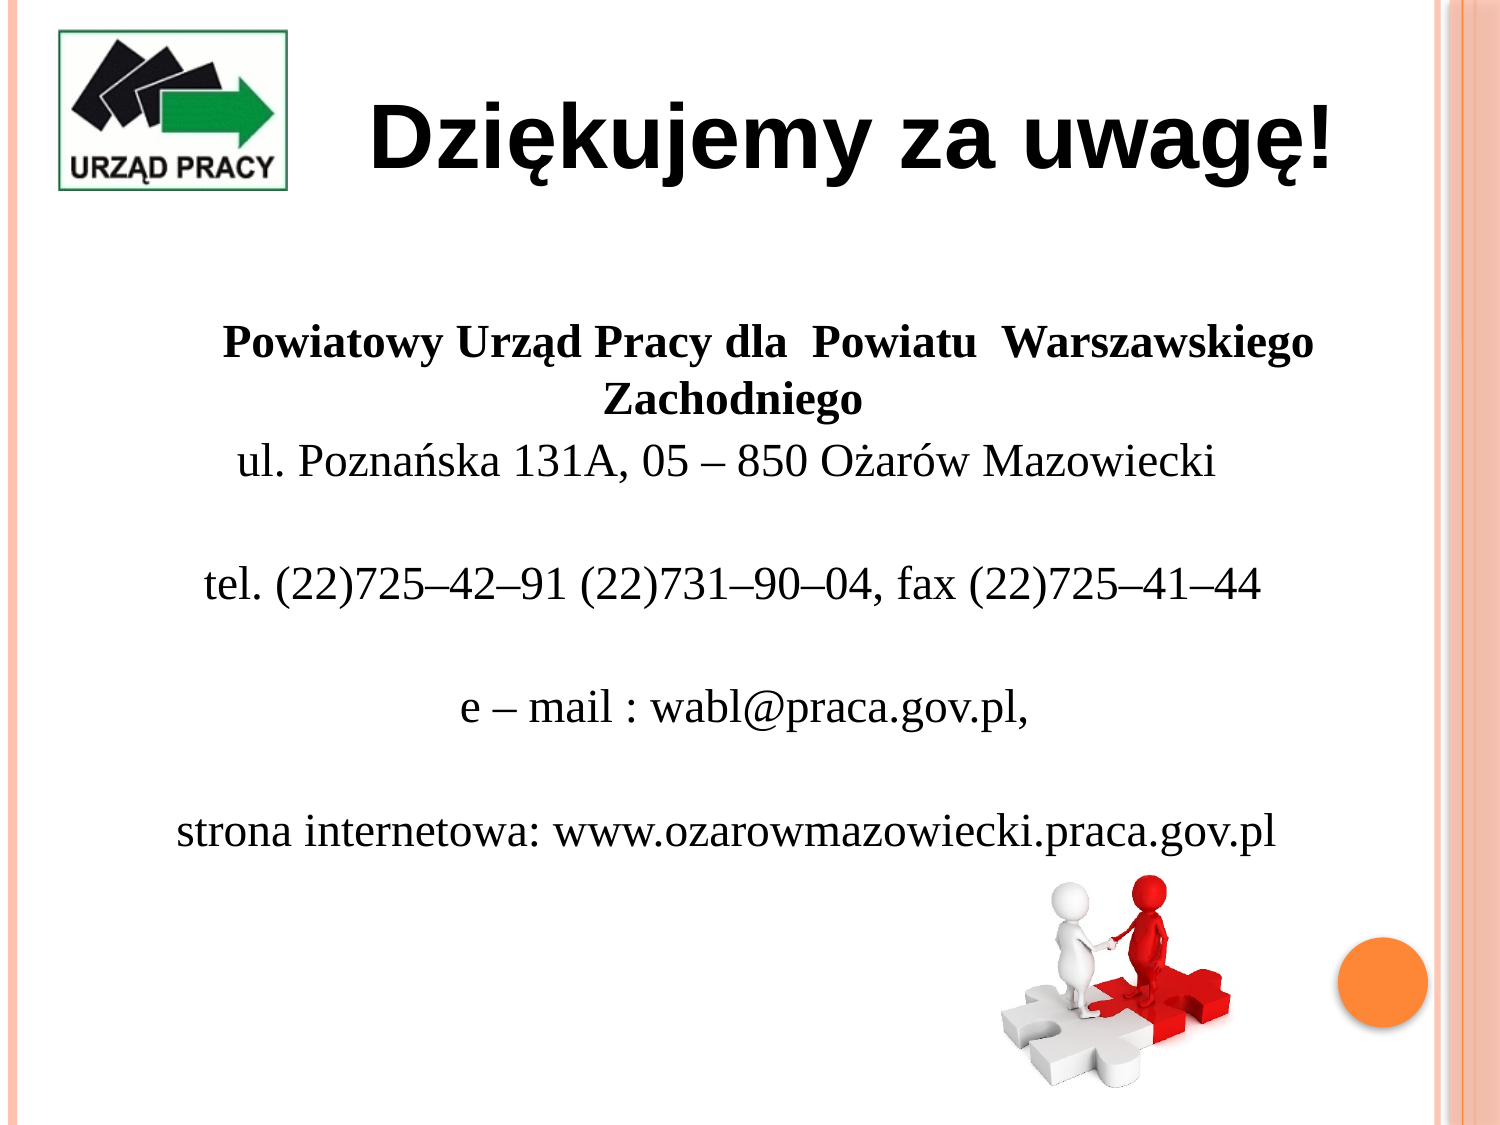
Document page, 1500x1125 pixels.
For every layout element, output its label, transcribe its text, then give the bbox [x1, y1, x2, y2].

picture [57, 28, 289, 192]
text_box Powiatowy Urząd Pracy dla Powiatu Warszawskiego Zachodniego ul. Poznańska 131A, 05 – 850 Ożarów Mazowiecki tel. (22)725–42–91 (22)731–90–04, fax (22)725–41–44 e – mail : wabl@praca.gov.pl, strona internetowa: www.ozarowmazowiecki.praca.gov.pl [2, 302, 1464, 940]
text_box Dziękujemy za uwagę! [218, 0, 1489, 195]
picture [950, 857, 1288, 1110]
